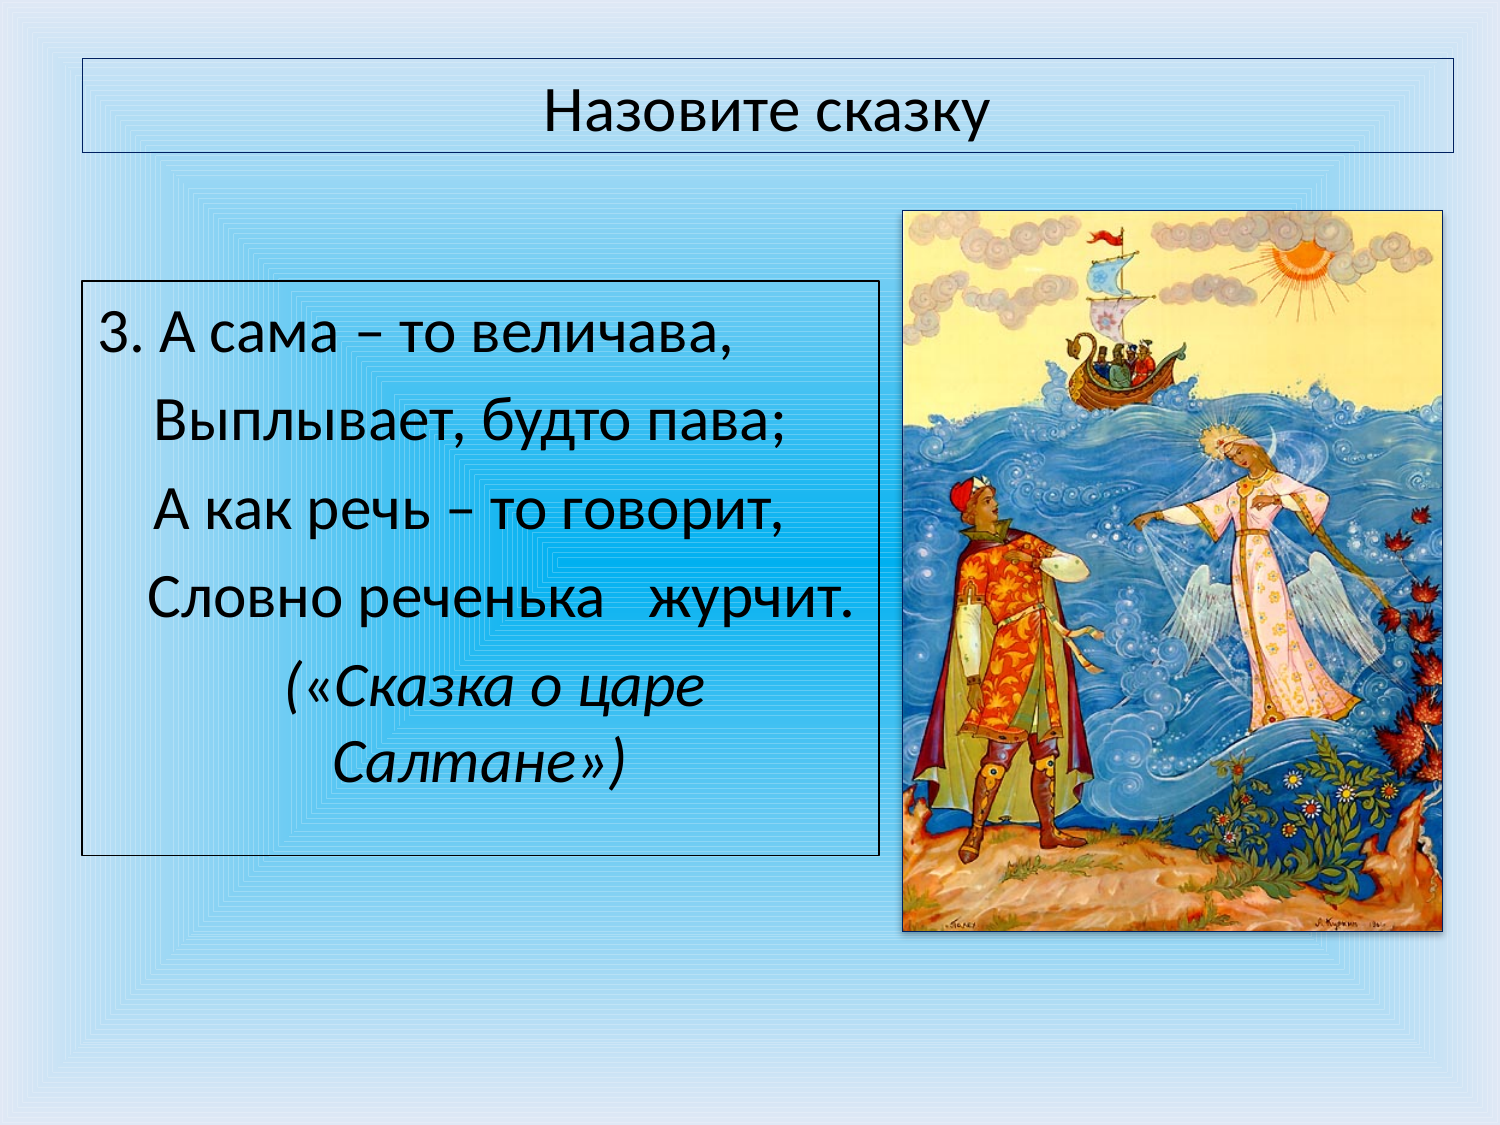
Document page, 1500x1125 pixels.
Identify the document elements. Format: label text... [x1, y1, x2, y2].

picture [901, 210, 1443, 932]
title Назовите сказку [82, 58, 1454, 153]
subtitle 3. А сама – то величава, Выплывает, будто пава; А как речь – то говорит, Словно реченька журчит. («Сказка о царе Салтане») [82, 281, 879, 856]
